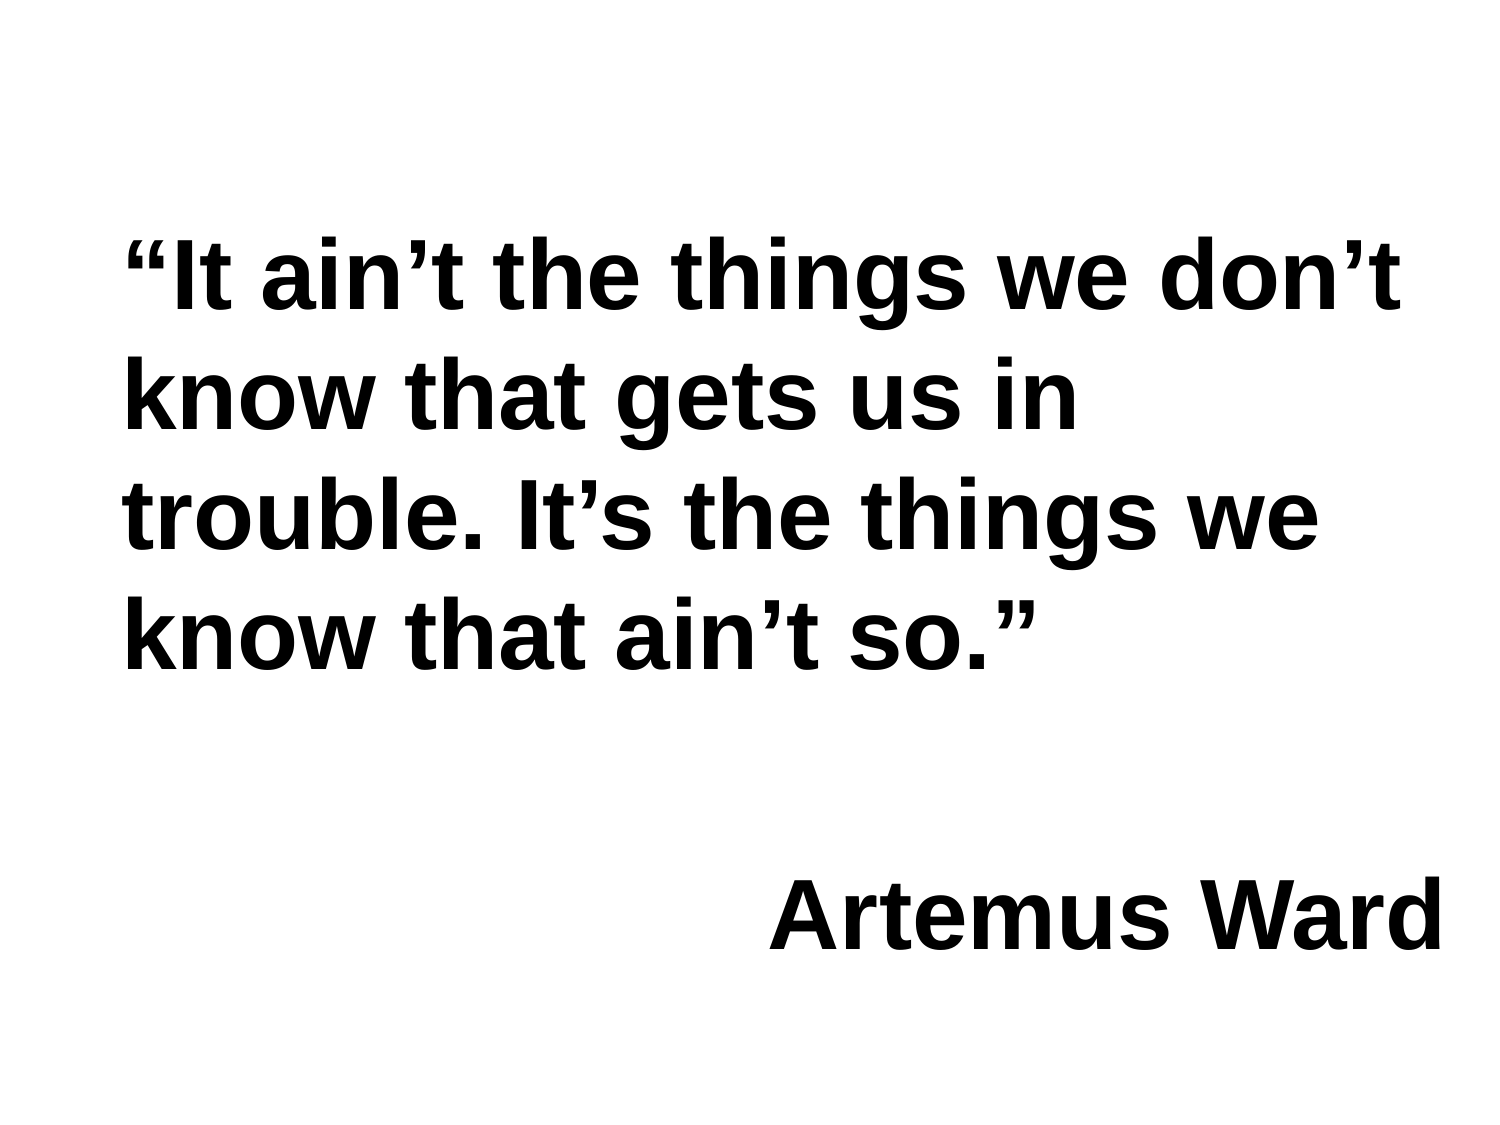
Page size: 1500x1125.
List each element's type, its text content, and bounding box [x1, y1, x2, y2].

list “It ain’t the things we don’t know that gets us in trouble. It’s the things we know that ain’t so.” Artemus Ward [49, 62, 1463, 968]
